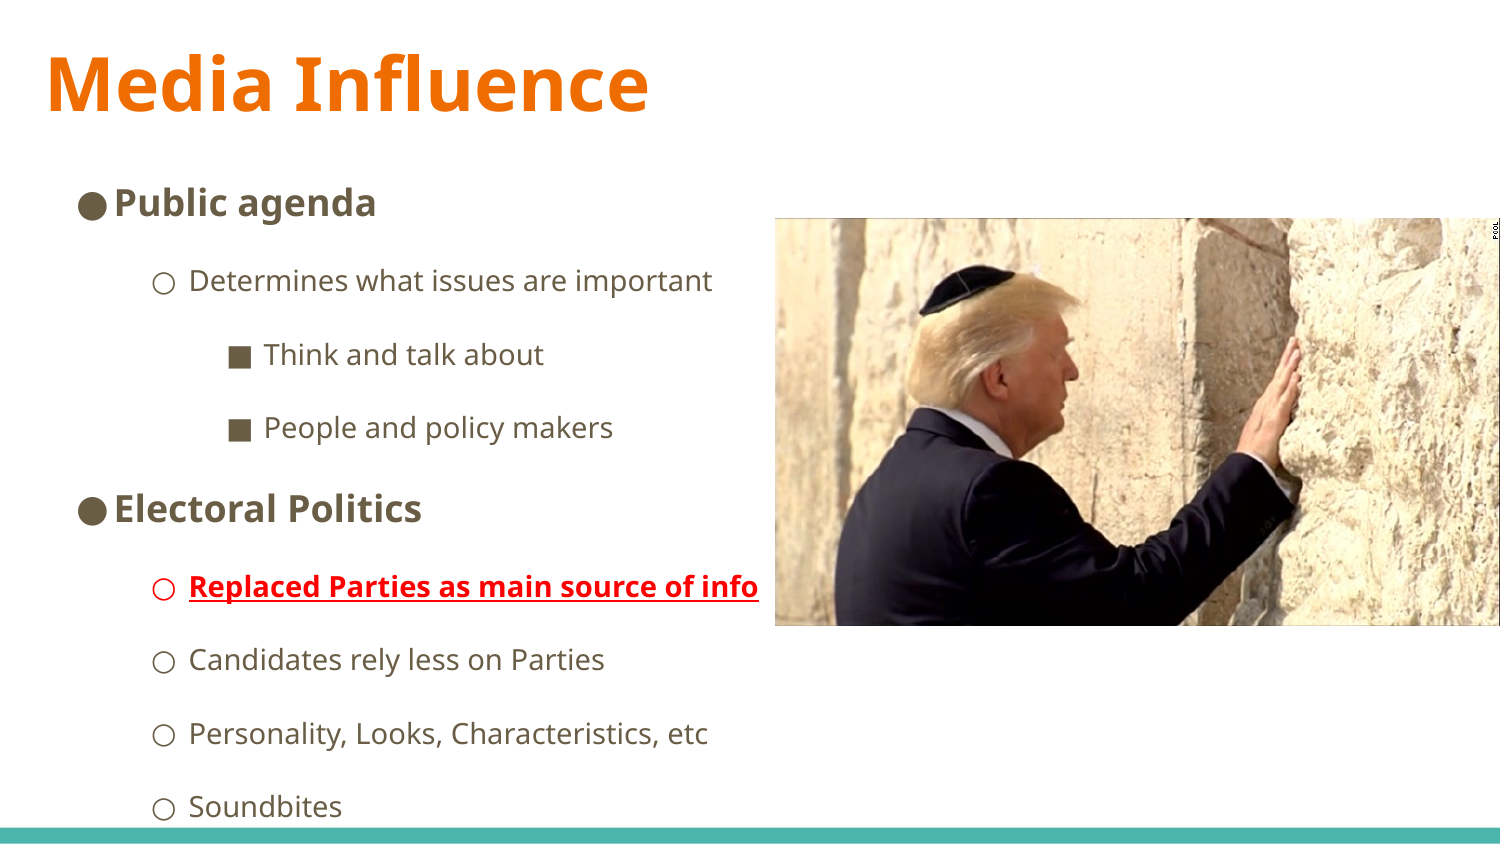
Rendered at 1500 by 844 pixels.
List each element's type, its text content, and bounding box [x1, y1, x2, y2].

list Public agenda Determines what issues are important Think and talk about People and policy makers Electoral Politics Replaced Parties as main source of info Candidates rely less on Parties Personality, Looks, Characteristics, etc Soundbites [23, 157, 1422, 700]
picture [775, 218, 1500, 626]
title Media Influence [29, 21, 1428, 138]
